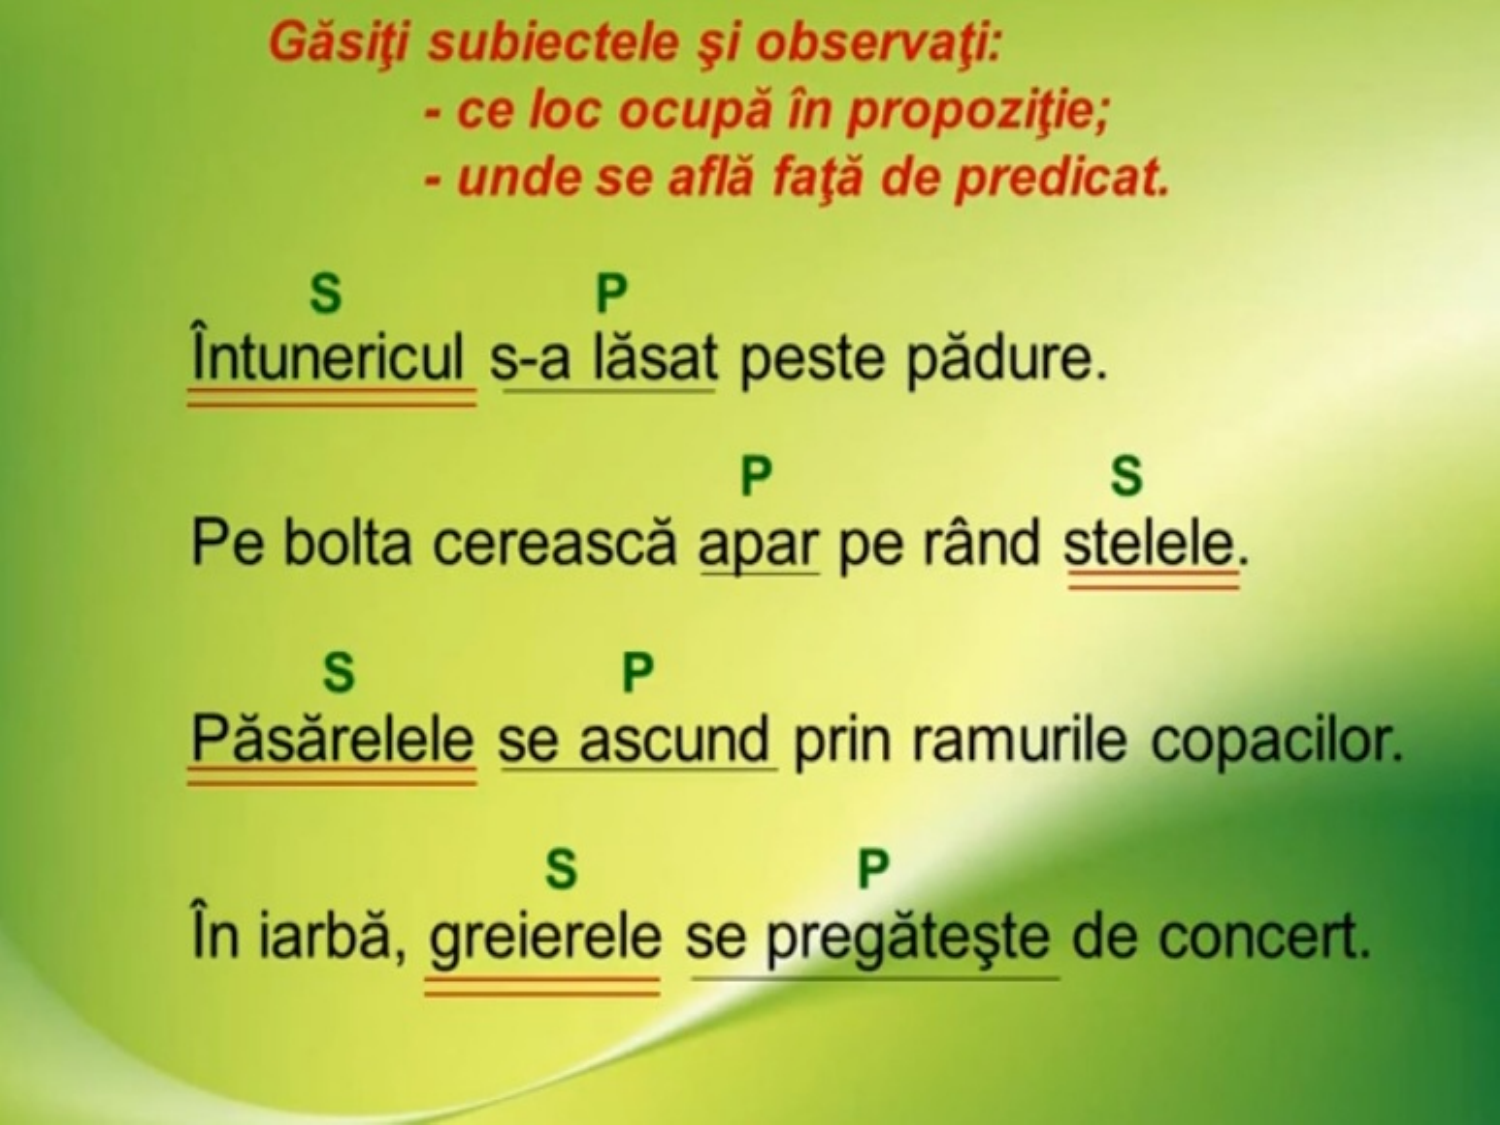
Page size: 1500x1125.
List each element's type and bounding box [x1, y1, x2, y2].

list [0, 0, 1500, 1125]
